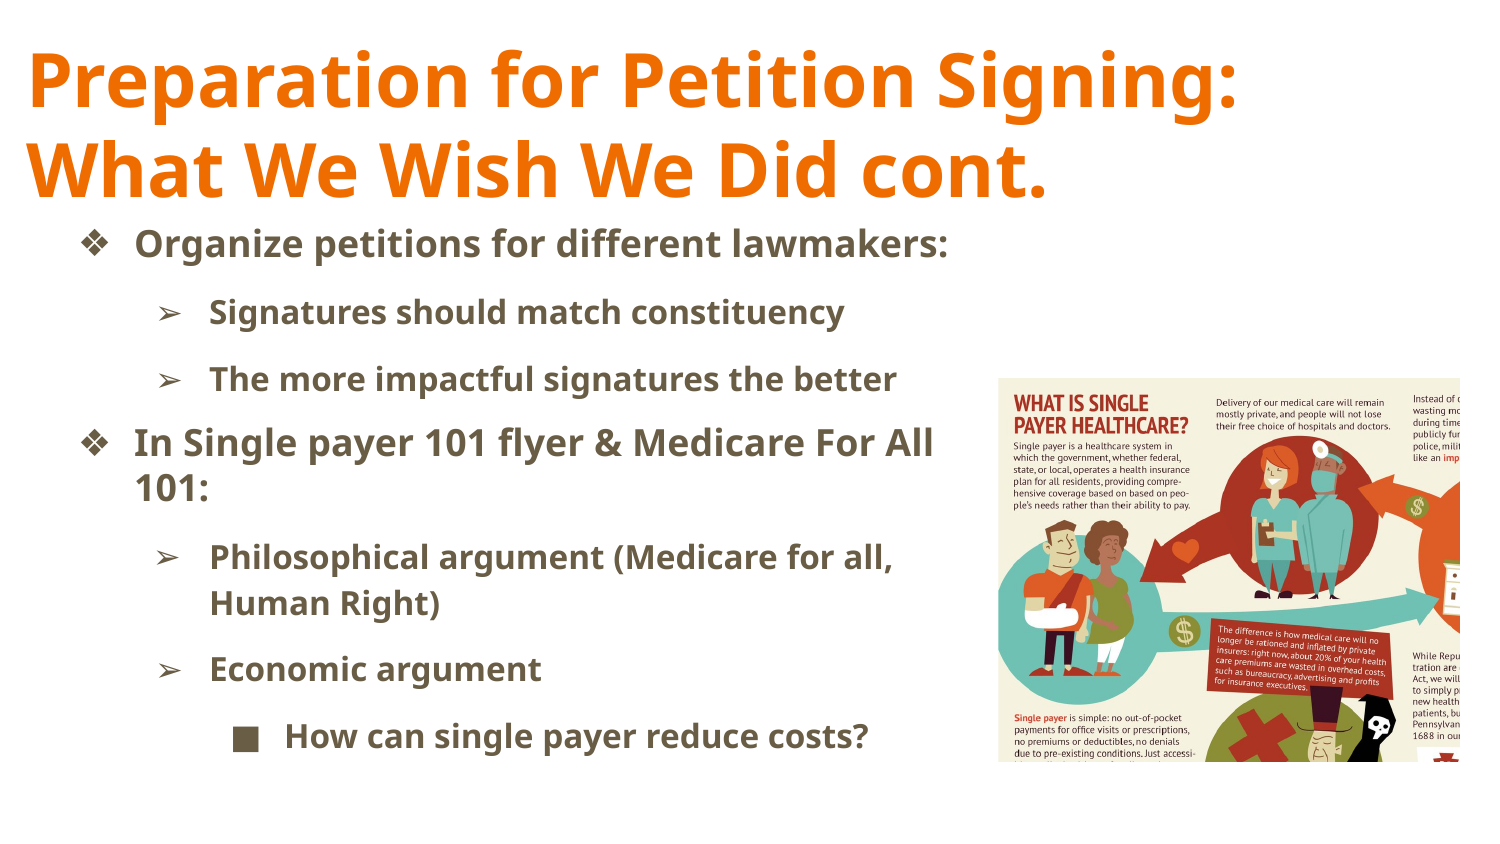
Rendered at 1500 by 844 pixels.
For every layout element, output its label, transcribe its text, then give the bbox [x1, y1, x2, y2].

list Organize petitions for different lawmakers: Signatures should match constituency The more impactful signatures the better In Single payer 101 flyer & Medicare For All 101: Philosophical argument (Medicare for all, Human Right) Economic argument How can single payer reduce costs? [44, 198, 988, 844]
title Preparation for Petition Signing: What We Wish We Did cont. [11, 18, 1460, 162]
picture [998, 378, 1461, 762]
